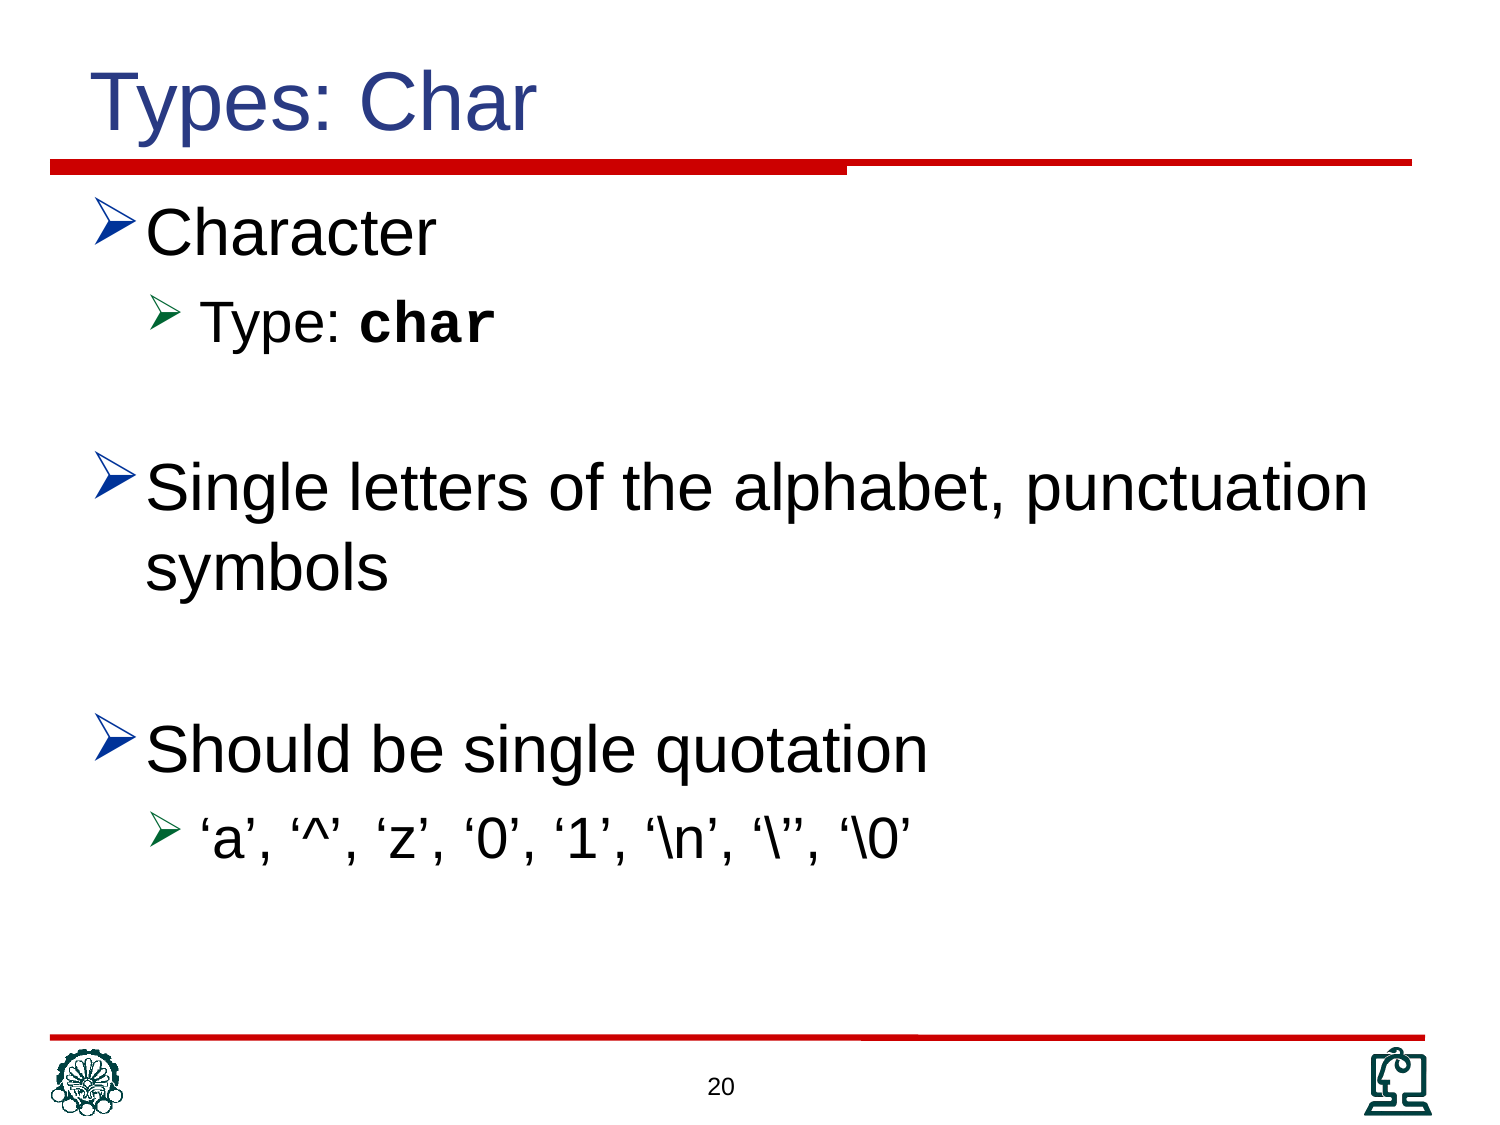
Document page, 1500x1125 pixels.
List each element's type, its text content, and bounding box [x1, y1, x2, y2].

text_box 20 [650, 1062, 750, 1103]
text_box Types: Char [74, 24, 1425, 155]
picture [50, 1047, 125, 1118]
picture [1362, 1045, 1438, 1119]
text_box Character Type: char Single letters of the alphabet, punctuation symbols Should be single quotation ‘a’, ‘^’, ‘z’, ‘0’, ‘1’, ‘\n’, ‘\’’, ‘\0’ [75, 181, 1450, 988]
